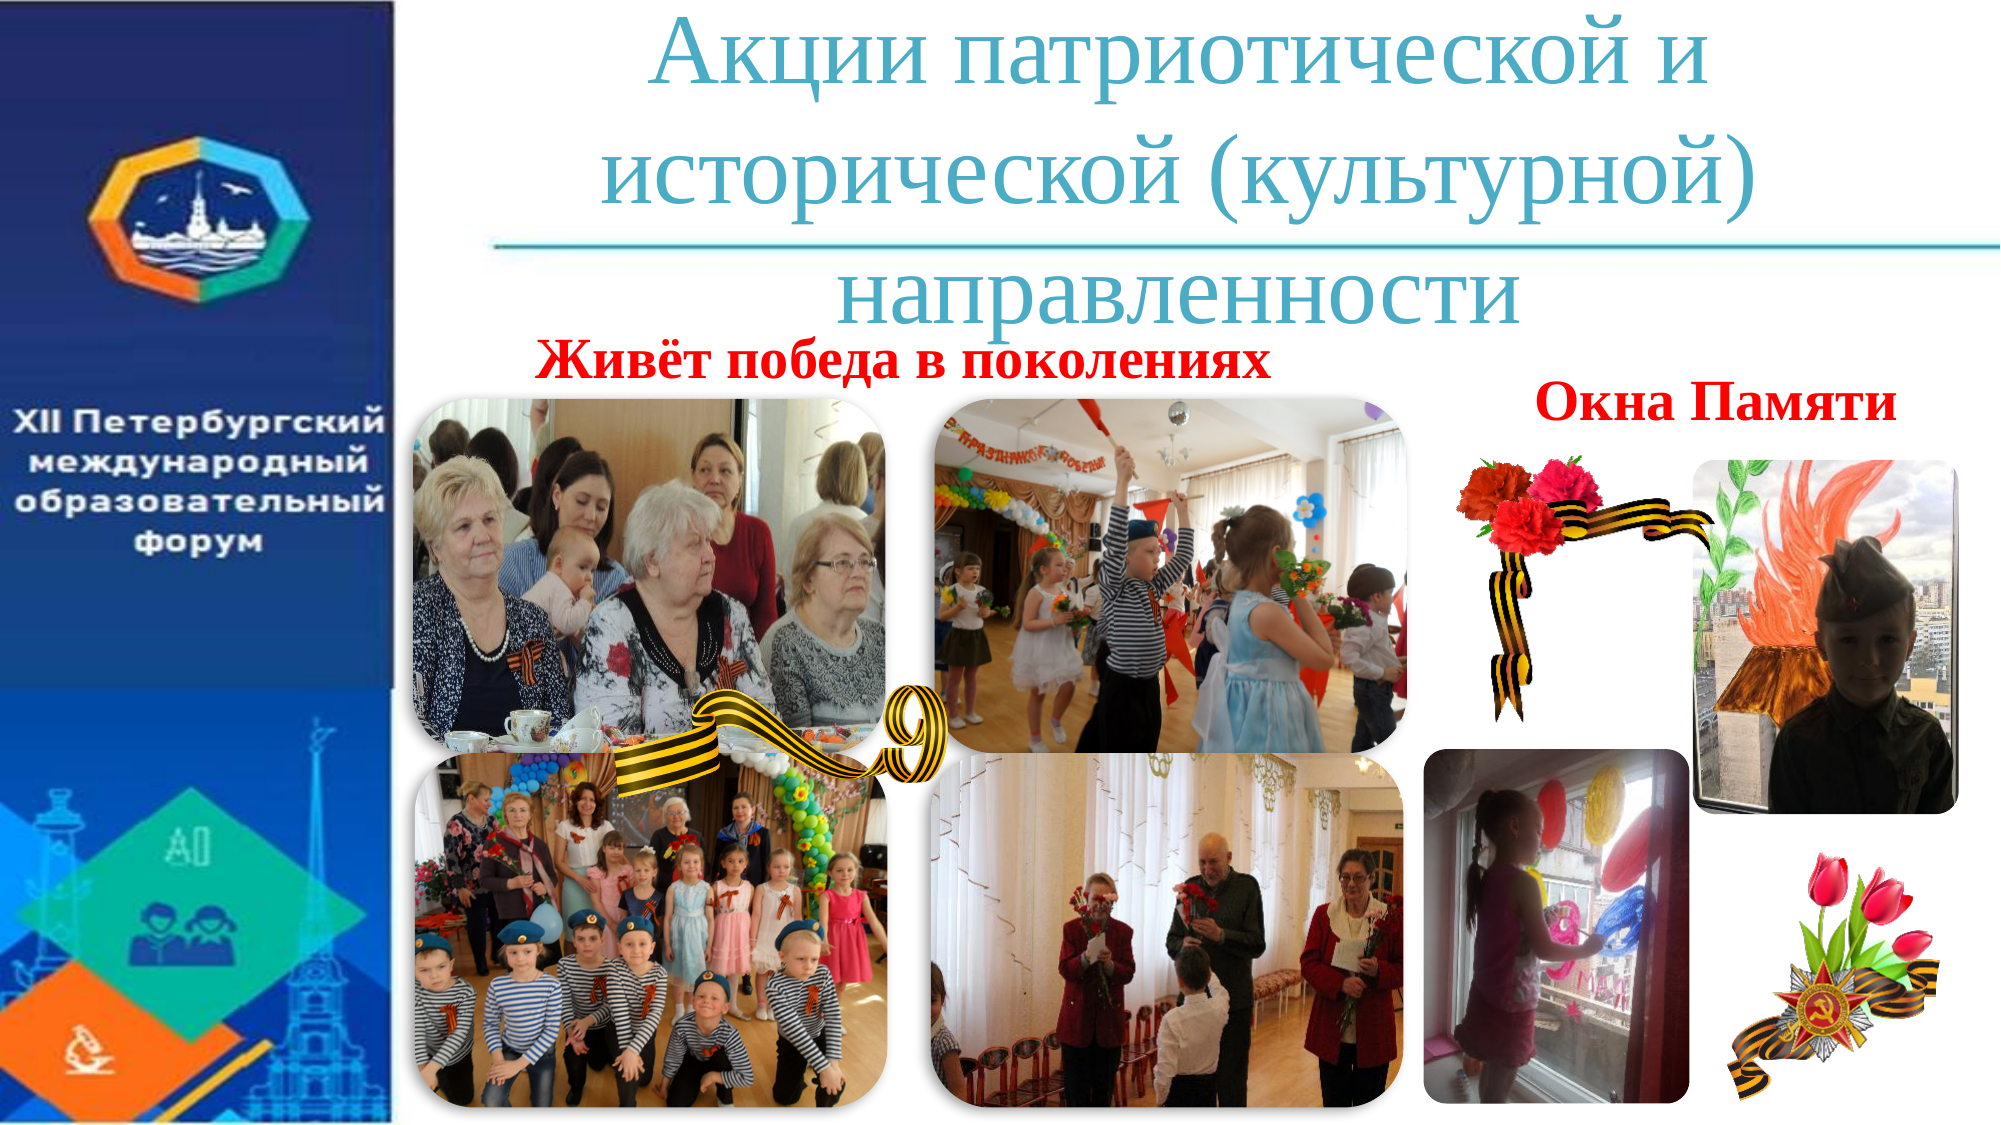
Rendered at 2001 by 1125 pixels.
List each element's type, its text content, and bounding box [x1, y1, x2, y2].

text_box Окна Памяти [1508, 354, 1924, 440]
picture [0, 0, 2001, 1125]
text_box Живёт победа в поколениях [399, 313, 1407, 398]
text_box Акции патриотической и исторической (культурной) направленности [399, 0, 1959, 351]
